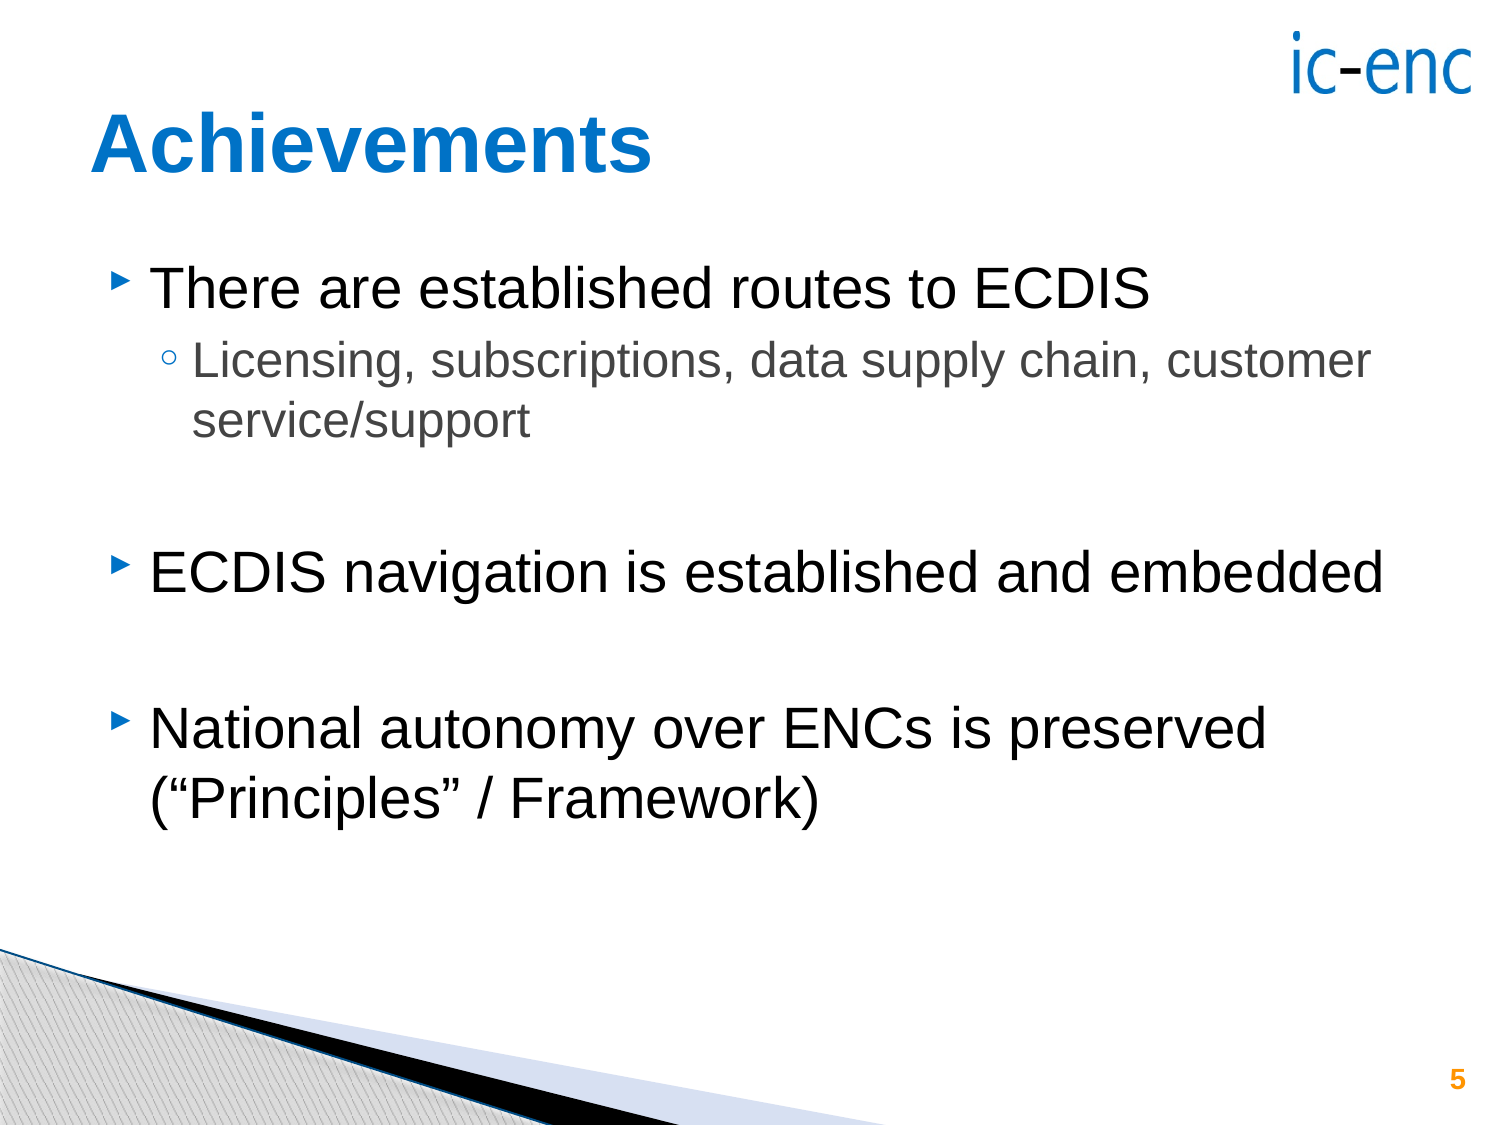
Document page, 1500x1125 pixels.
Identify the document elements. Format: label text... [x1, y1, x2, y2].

picture [1293, 31, 1471, 94]
slide_number 5 [1406, 1042, 1481, 1103]
title Achievements [75, 45, 1425, 233]
list There are established routes to ECDIS Licensing, subscriptions, data supply chain, customer service/support ECDIS navigation is established and embedded National autonomy over ENCs is preserved (“Principles” / Framework) [75, 242, 1425, 986]
